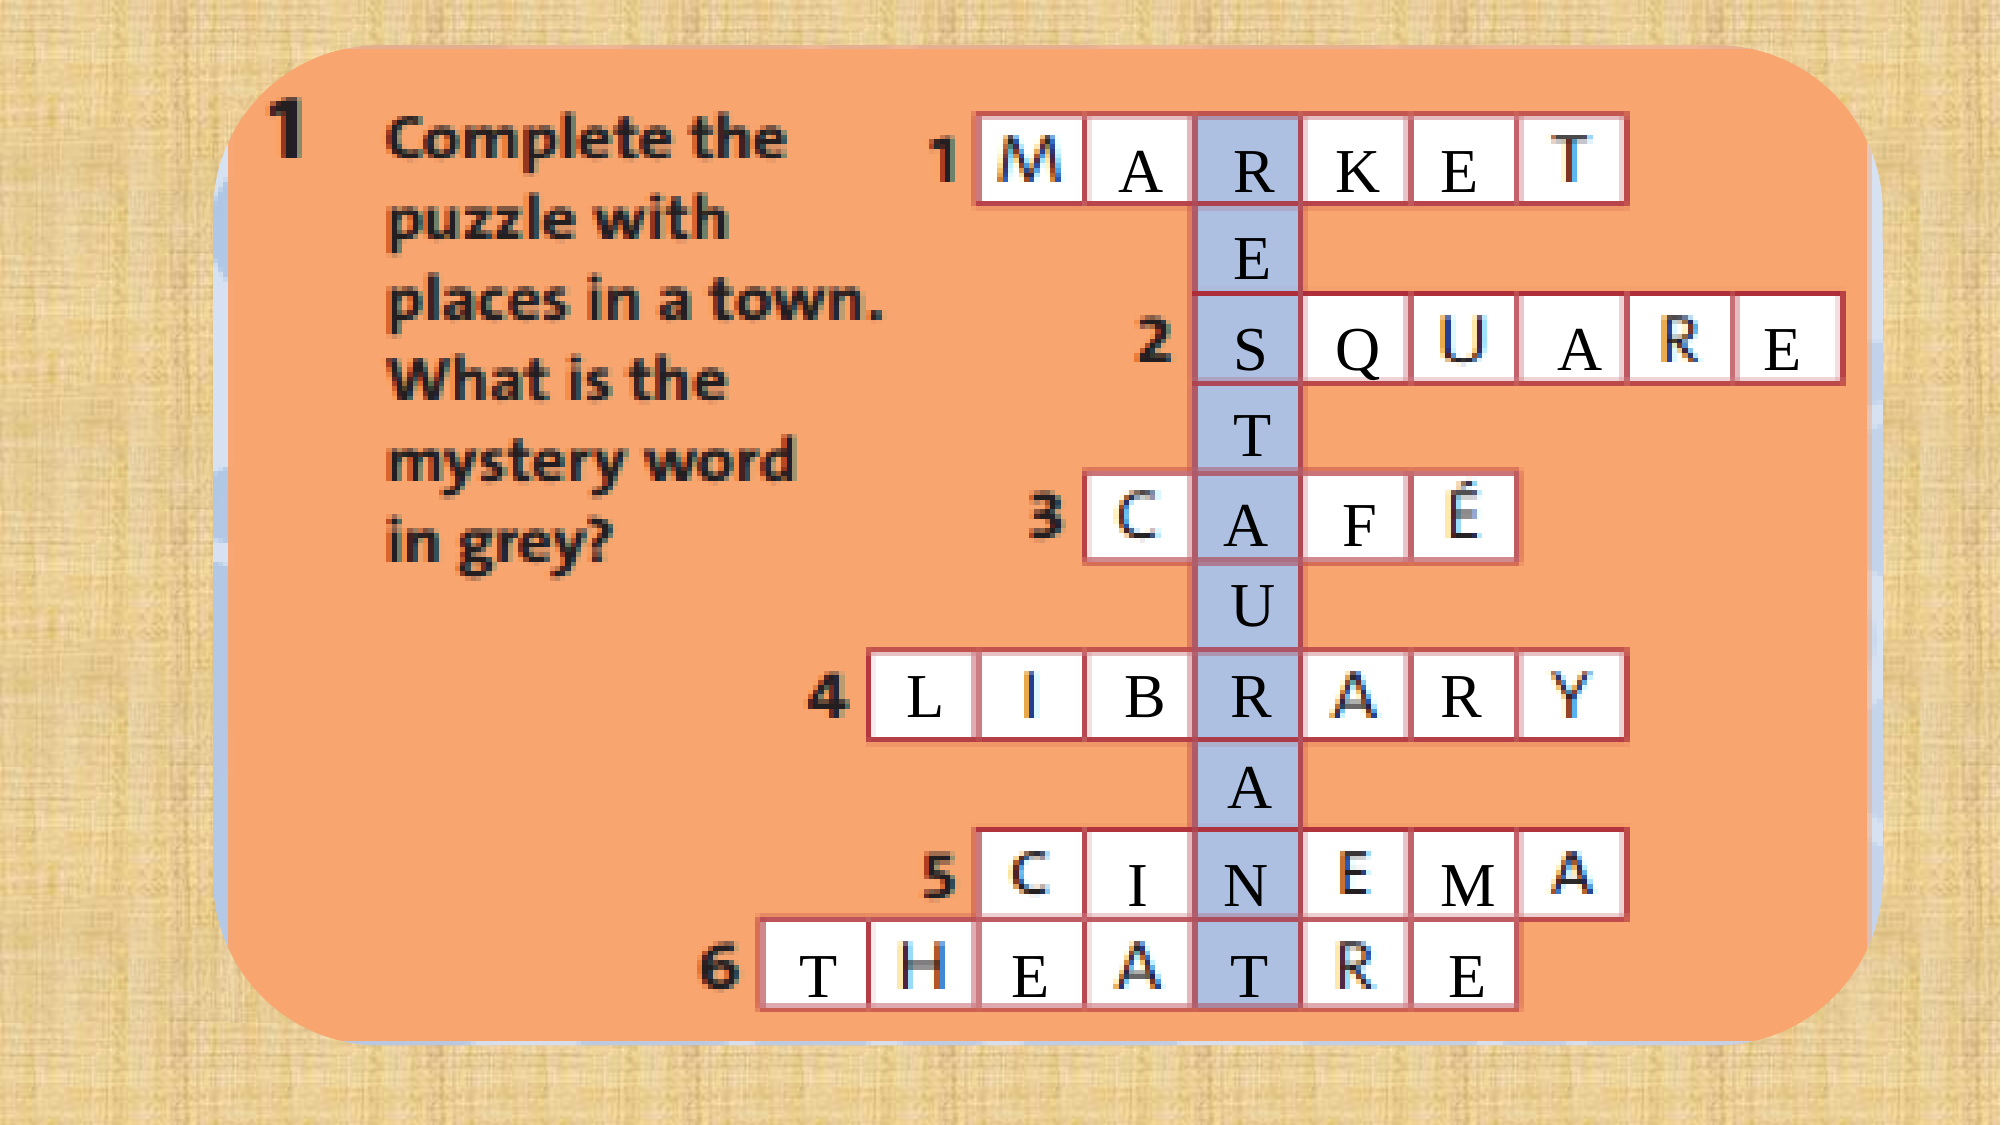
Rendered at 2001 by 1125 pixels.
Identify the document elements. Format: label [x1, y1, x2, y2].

list [213, 45, 1883, 1046]
text_box [0, 0, 2000, 1125]
